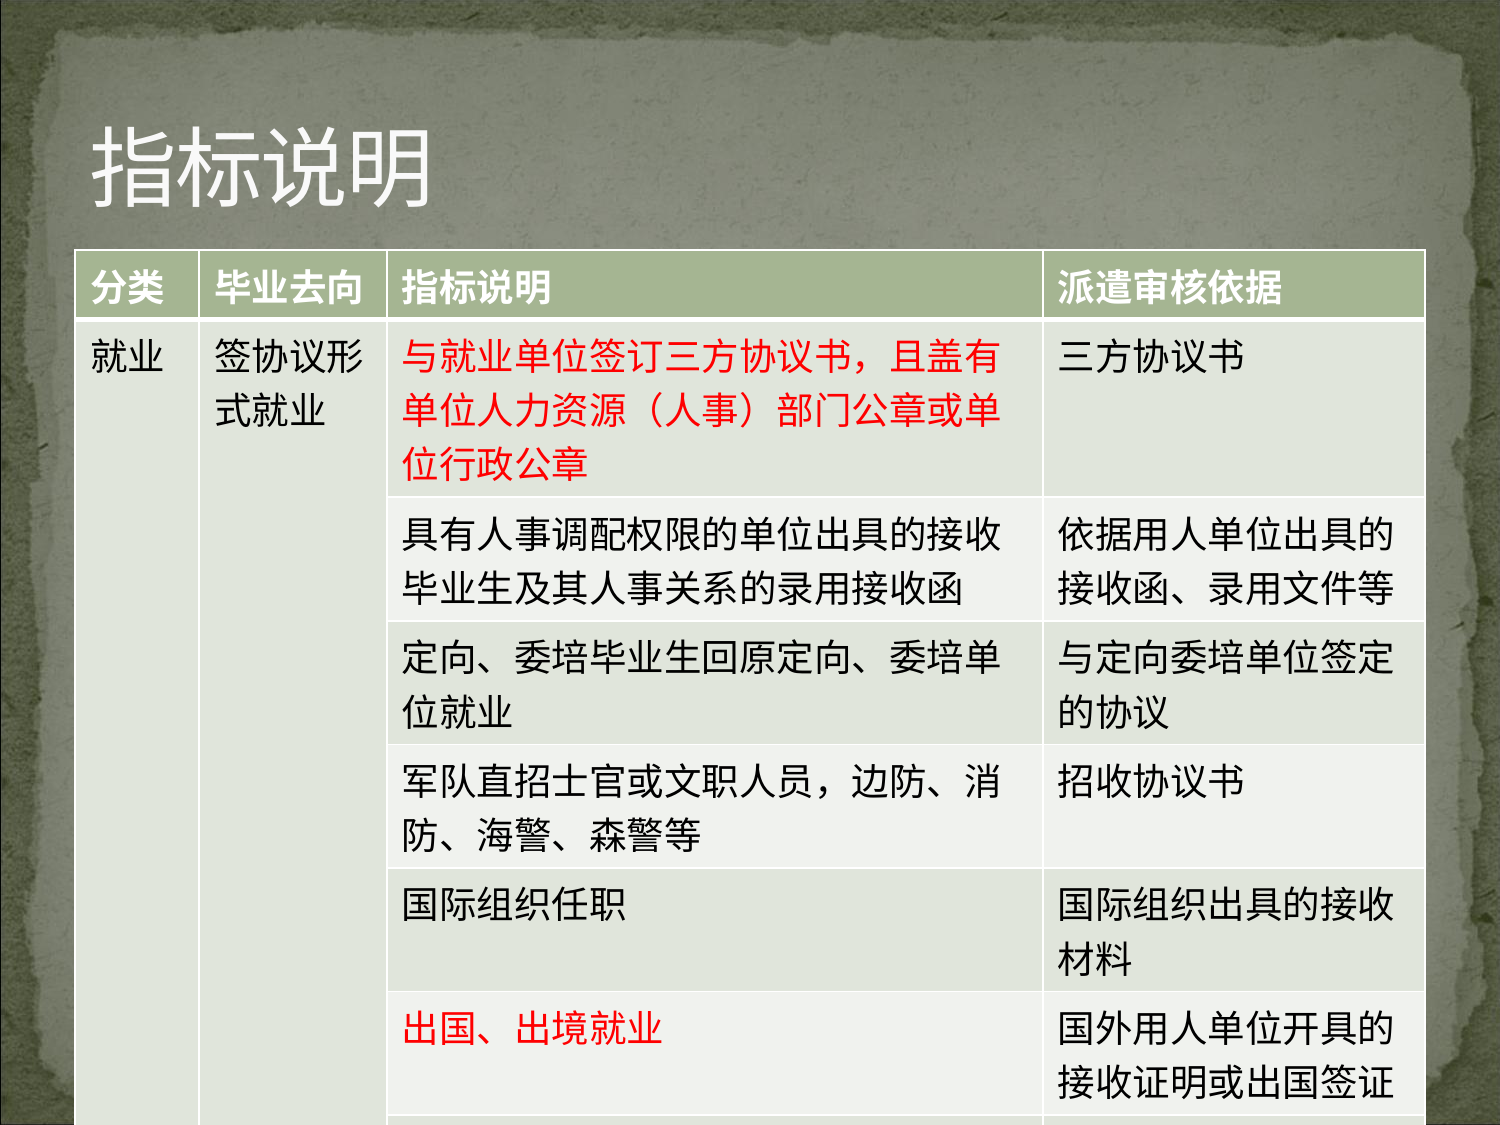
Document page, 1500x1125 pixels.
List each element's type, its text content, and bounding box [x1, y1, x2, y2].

table_header 分类 [76, 251, 198, 317]
table_cell 就业 [76, 322, 198, 1125]
table_cell 与就业单位签订三方协议书，且盖有单位人力资源（人事）部门公章或单位行政公章 [388, 322, 1042, 496]
table_header 毕业去向 [200, 251, 386, 317]
title 指标说明 [74, 24, 1425, 225]
table_cell 签协议形式就业 [200, 322, 386, 1125]
table_header 指标说明 [388, 251, 1042, 317]
picture [0, 0, 1500, 1125]
table_cell 与定向委培单位签定的协议 [1044, 622, 1424, 744]
table_cell 定向、委培毕业生回原定向、委培单位就业 [388, 622, 1042, 744]
table_cell 依据用人单位出具的接收函、录用文件等 [1044, 498, 1424, 620]
table_cell 国外用人单位开具的接收证明或出国签证 [1044, 992, 1424, 1114]
table_cell 具有人事调配权限的单位出具的接收毕业生及其人事关系的录用接收函 [388, 498, 1042, 620]
table_cell 三方协议书 [1044, 322, 1424, 496]
table_cell 军队直招士官或文职人员，边防、消防、海警、森警等 [388, 745, 1042, 867]
table_header 派遣审核依据 [1044, 251, 1424, 317]
table_cell [1044, 1116, 1424, 1125]
table_cell [388, 1116, 1042, 1125]
table_cell 招收协议书 [1044, 745, 1424, 867]
table_cell 国际组织出具的接收材料 [1044, 869, 1424, 991]
table_cell 出国、出境就业 [388, 992, 1042, 1114]
table_cell 国际组织任职 [388, 869, 1042, 991]
